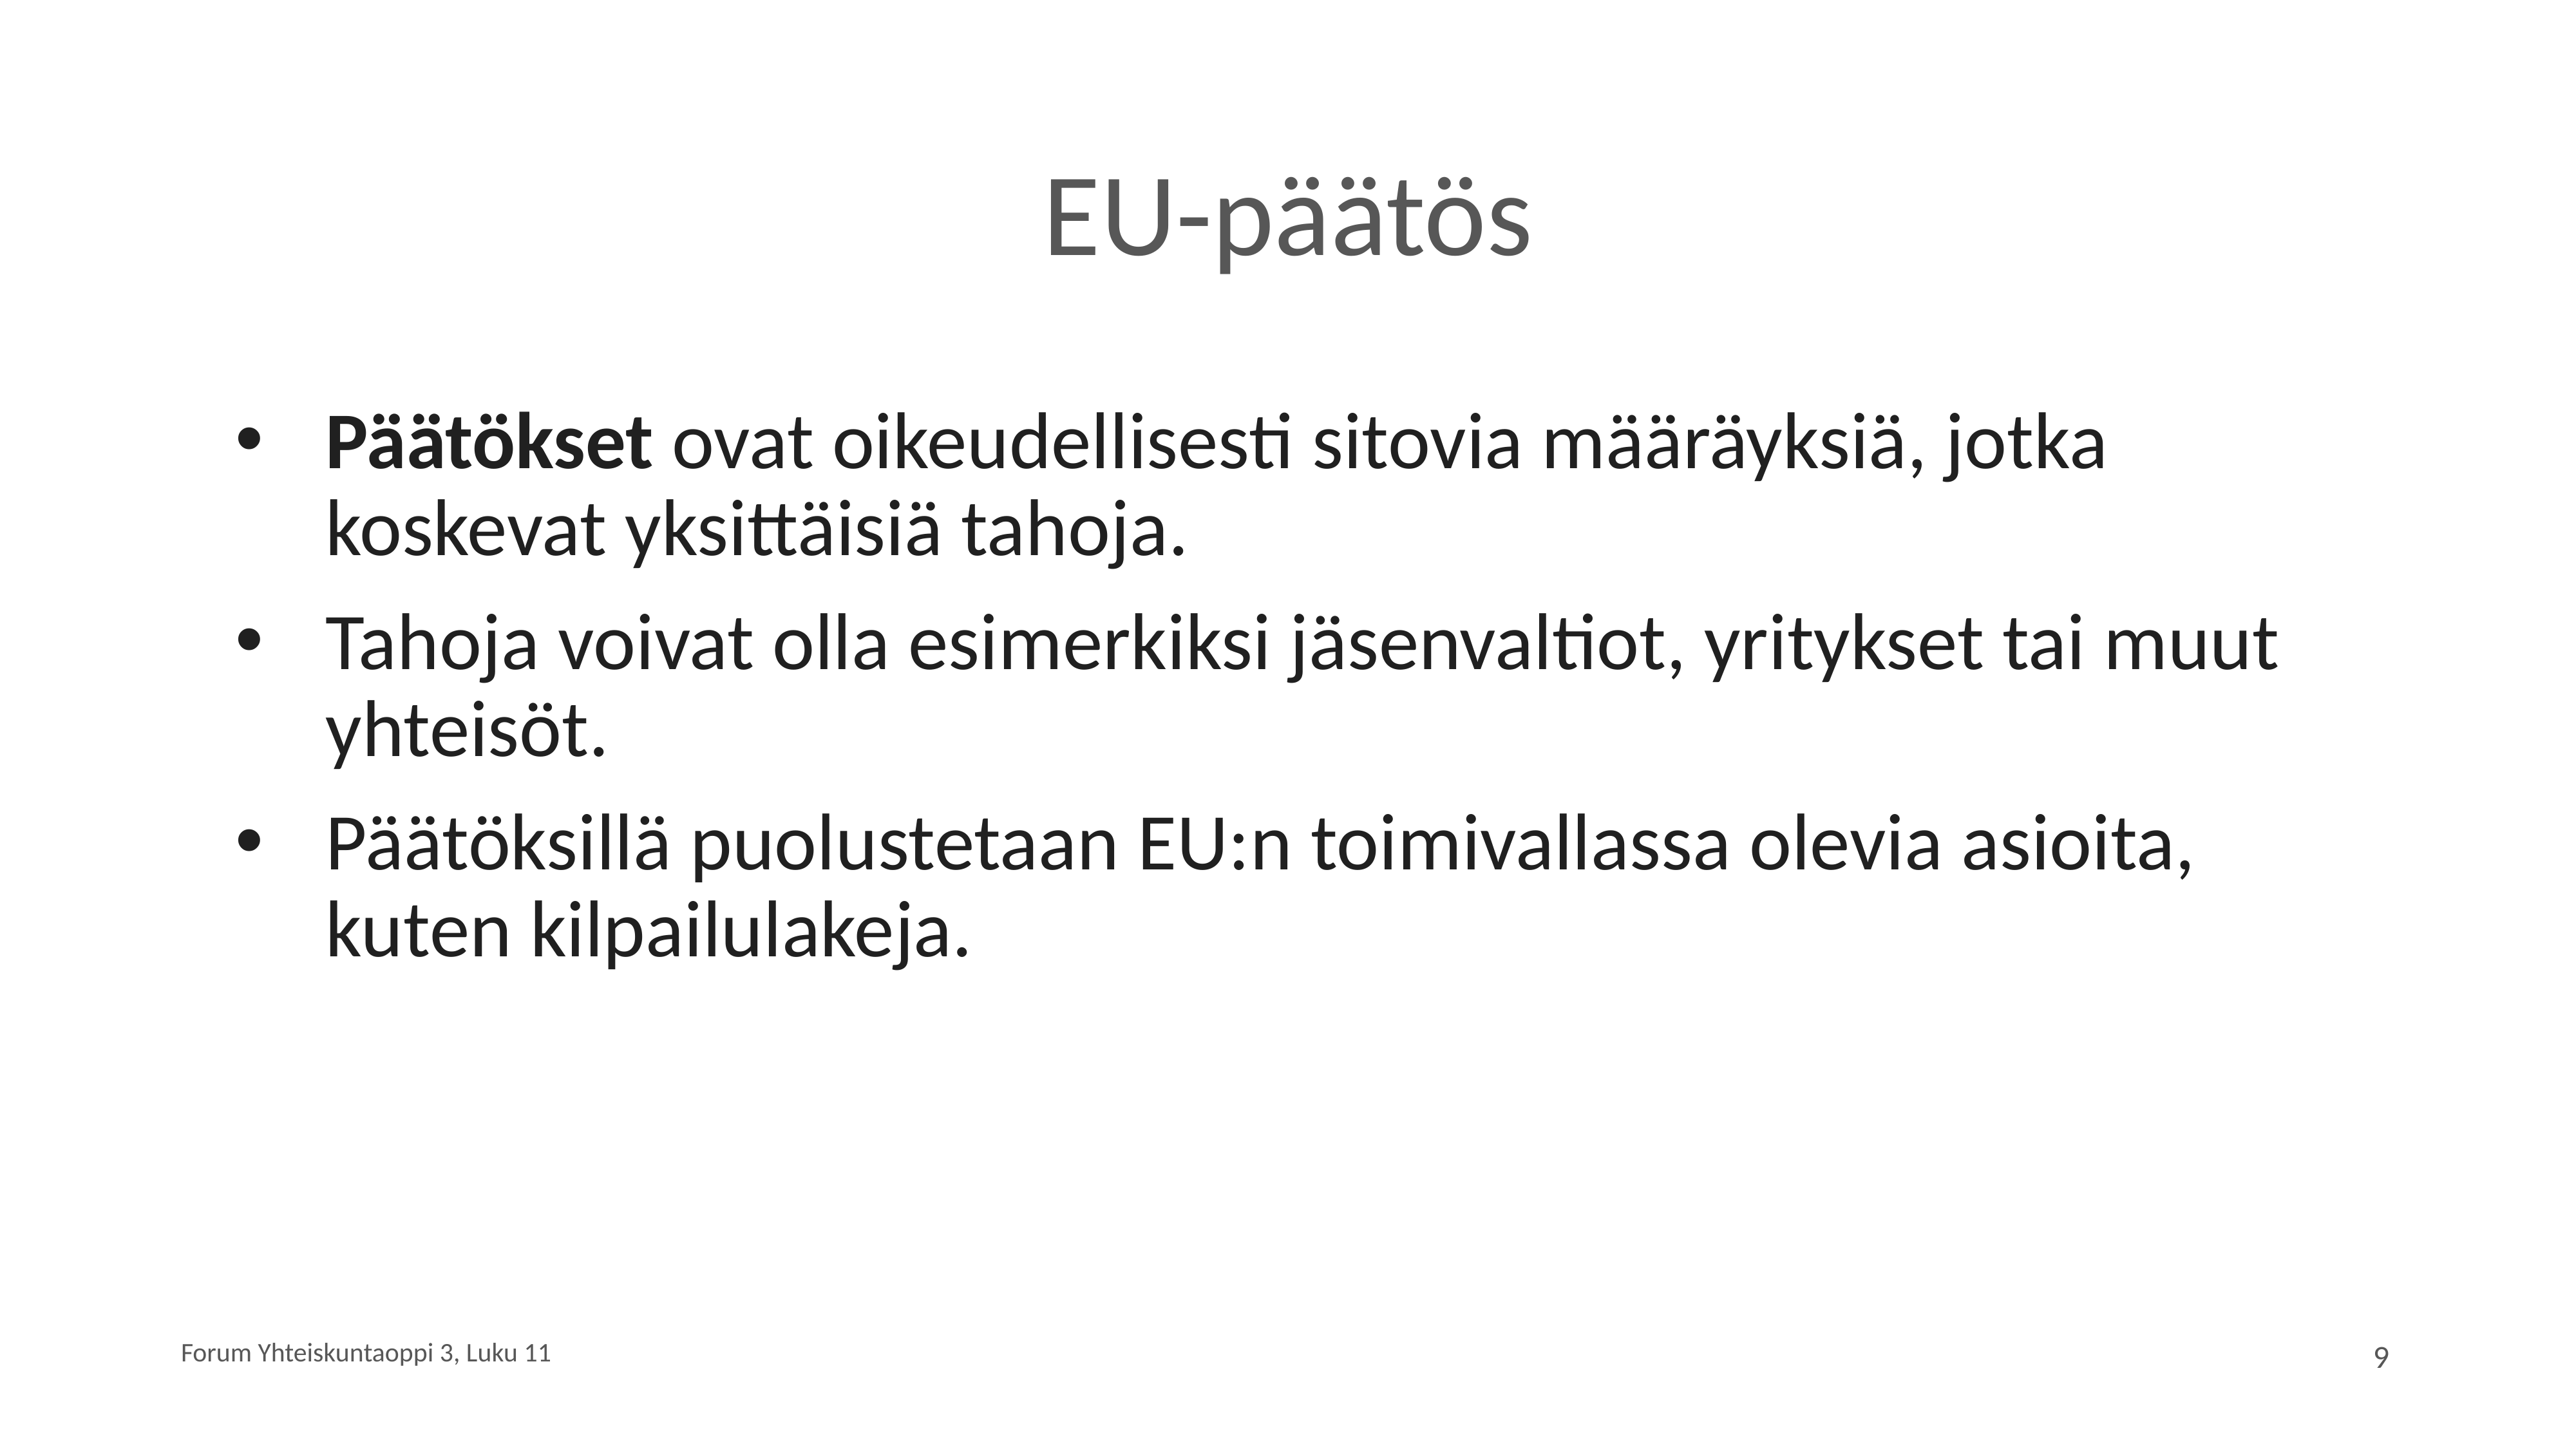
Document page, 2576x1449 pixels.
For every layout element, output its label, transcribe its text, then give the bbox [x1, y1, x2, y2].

title EU-päätös [177, 77, 2399, 357]
list Päätökset ovat oikeudellisesti sitovia määräyksiä, jotka koskevat yksittäisiä tahoja. Tahoja voivat olla esimerkiksi jäsenvaltiot, yritykset tai muut yhteisöt. Päätöksillä puolustetaan EU:n toimivallassa olevia asioita, kuten kilpailulakeja. [177, 393, 2399, 1255]
slide_number 9 [1819, 1302, 2399, 1380]
footer Forum Yhteiskuntaoppi 3, Luku 11 [171, 1294, 1041, 1372]
